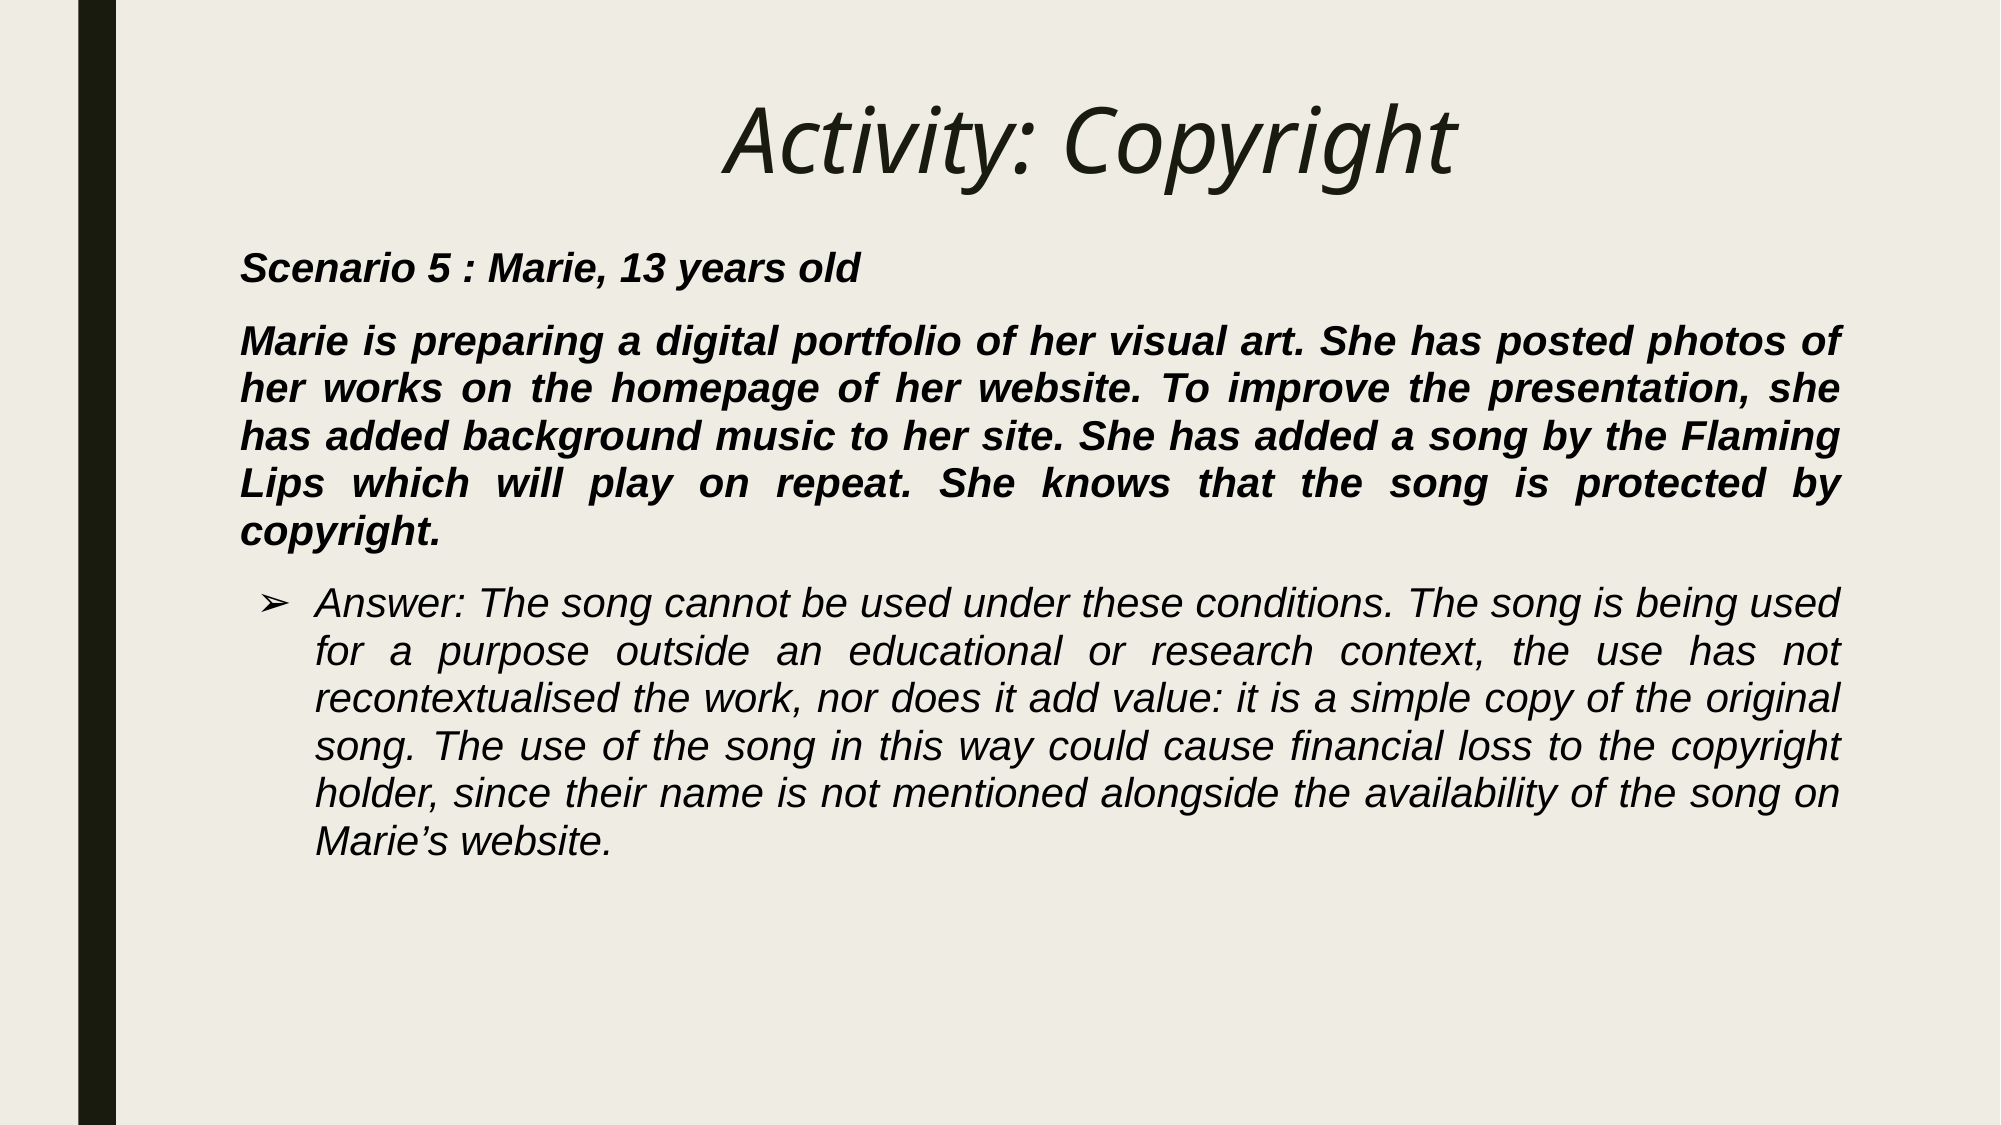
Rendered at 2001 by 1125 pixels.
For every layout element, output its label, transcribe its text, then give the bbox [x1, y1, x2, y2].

list Scenario 5 : Marie, 13 years old Marie is preparing a digital portfolio of her visual art. She has posted photos of her works on the homepage of her website. To improve the presentation, she has added background music to her site. She has added a song by the Flaming Lips which will play on repeat. She knows that the song is protected by copyright. Answer: The song cannot be used under these conditions. The song is being used for a purpose outside an educational or research context, the use has not recontextualised the work, nor does it add value: it is a simple copy of the original song. The use of the song in this way could cause financial loss to the copyright holder, since their name is not mentioned alongside the availability of the song on Marie’s website. [225, 237, 1857, 1032]
title Activity: Copyright [225, 87, 1960, 332]
